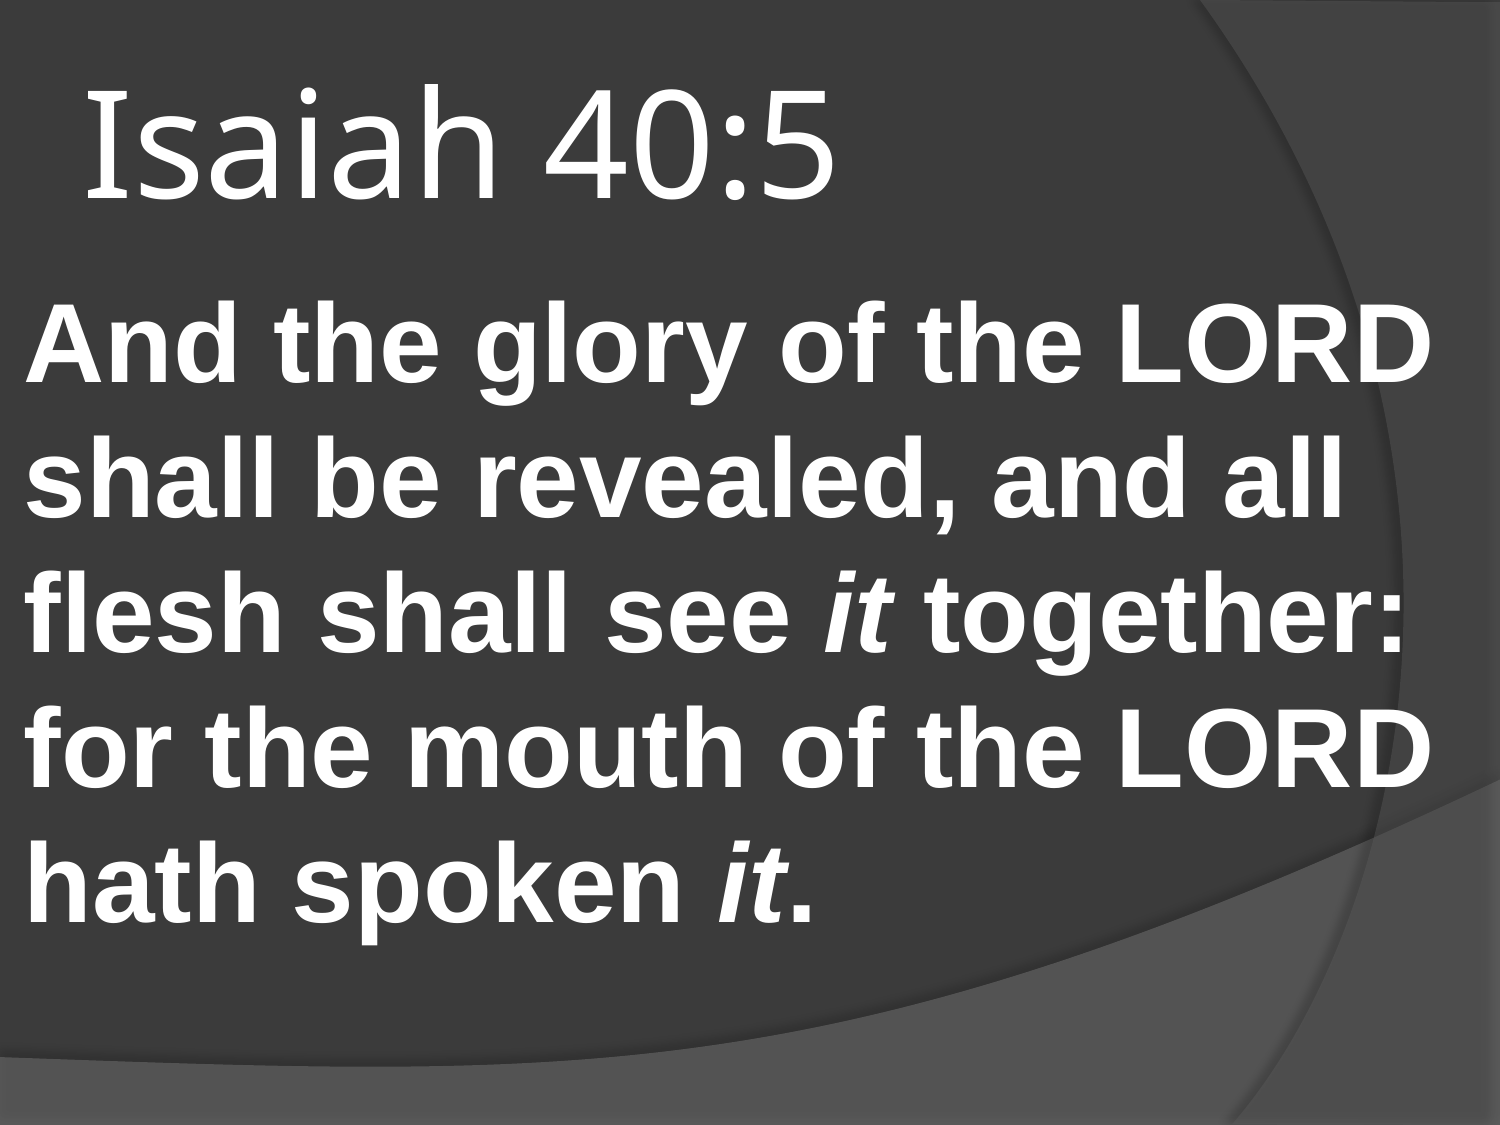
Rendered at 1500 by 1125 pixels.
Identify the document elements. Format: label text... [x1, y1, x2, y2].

list And the glory of the LORD shall be revealed, and all flesh shall see it together: for the mouth of the LORD hath spoken it. [2, 262, 1488, 1125]
title Isaiah 40:5 [75, 45, 1300, 233]
